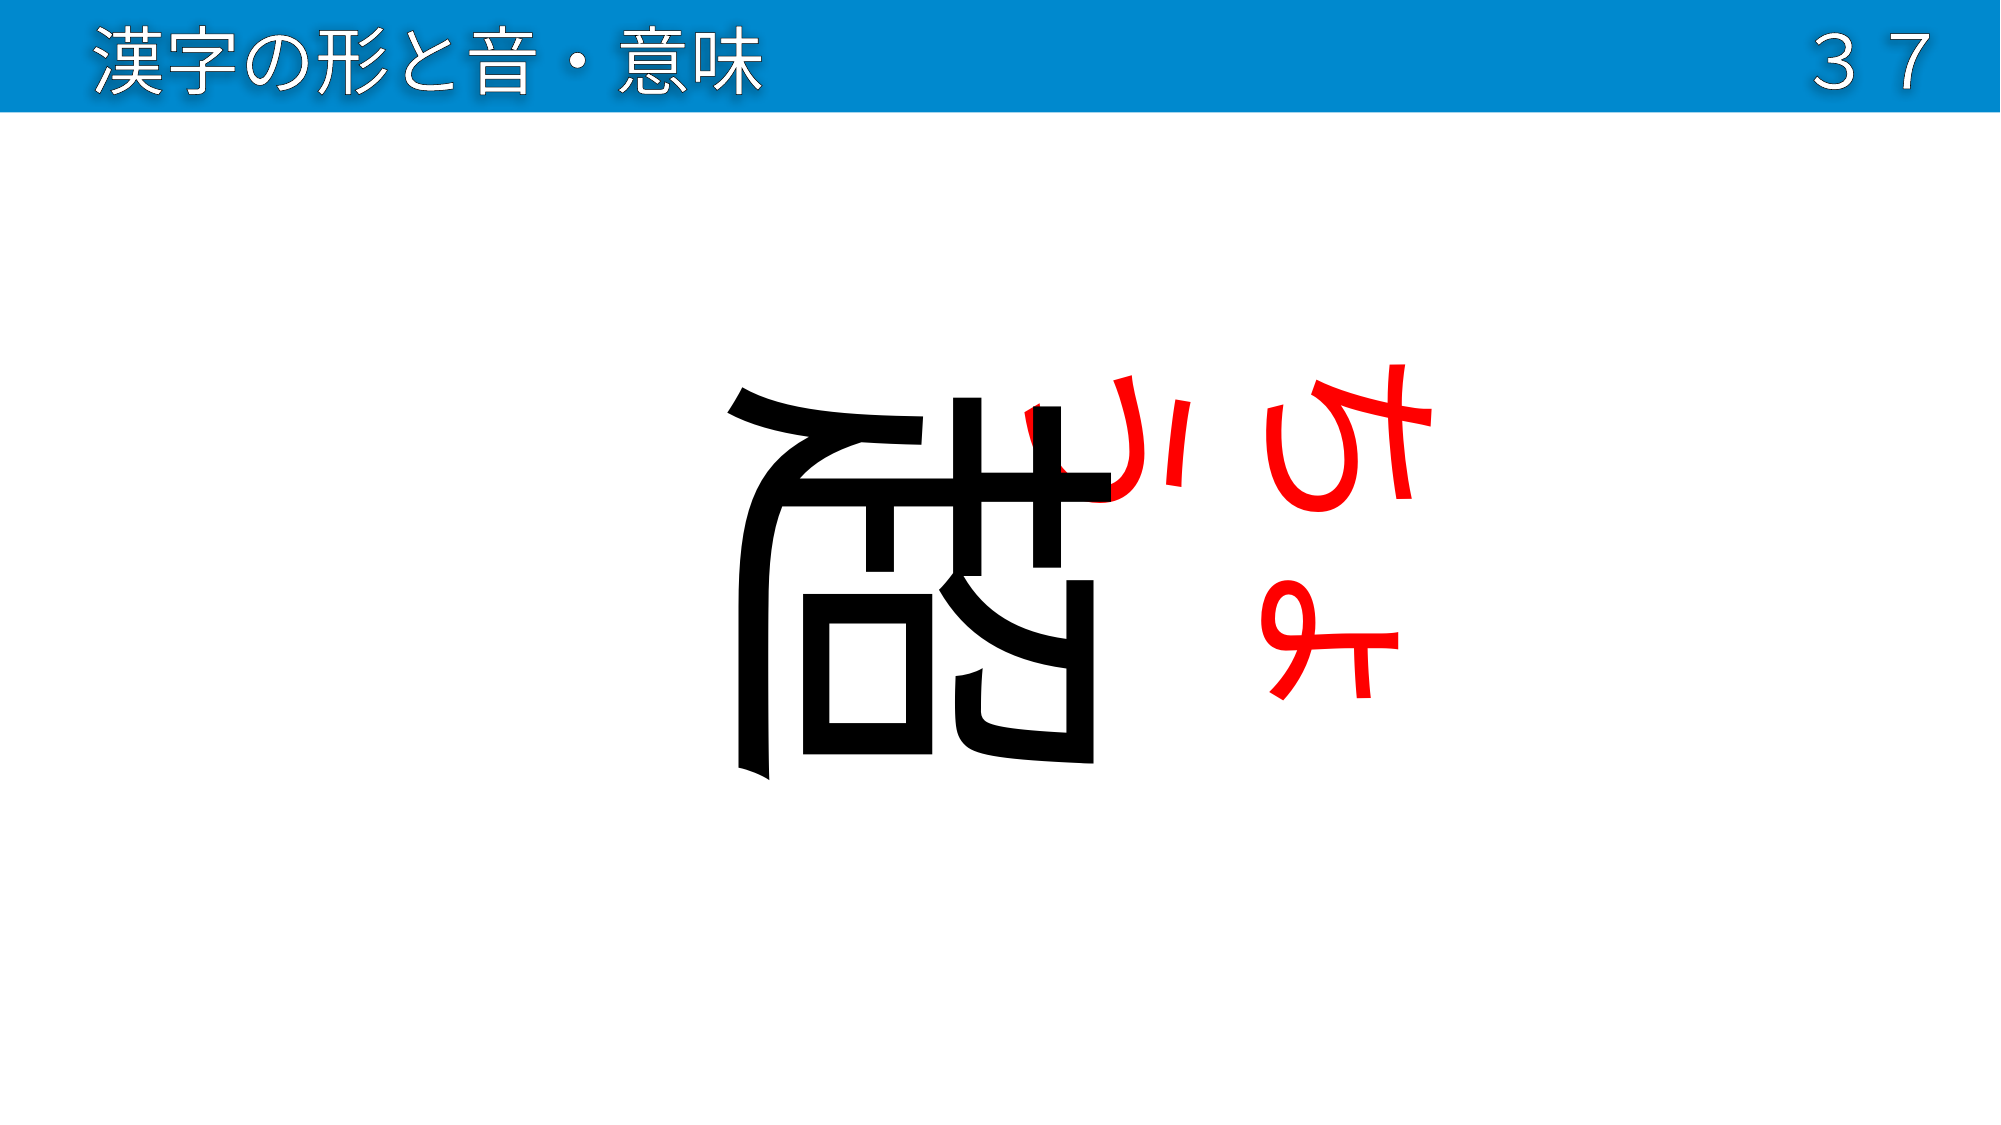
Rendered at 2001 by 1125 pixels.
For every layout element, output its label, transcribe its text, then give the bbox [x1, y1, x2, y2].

text_box 漢字の形と音・意味 [75, 6, 1225, 112]
text_box [0, 0, 2000, 113]
text_box ちょう [1209, 327, 1482, 949]
text_box ３７ [1782, 6, 1963, 112]
text_box 超 [650, 361, 1186, 1125]
